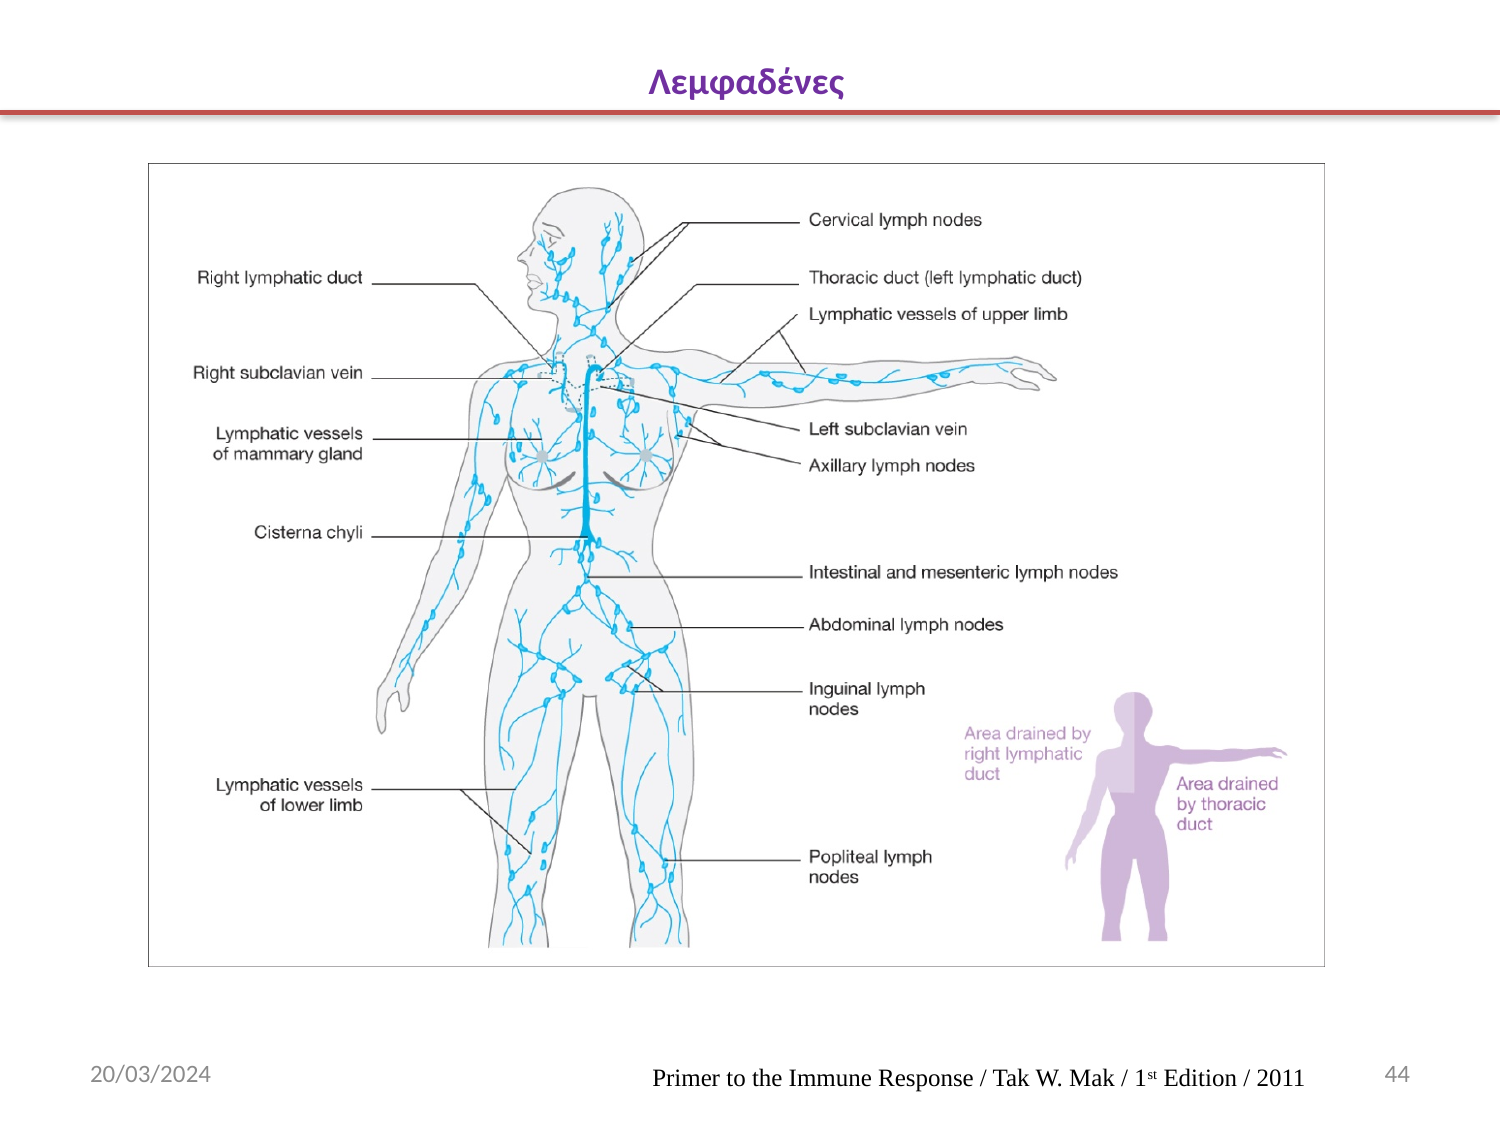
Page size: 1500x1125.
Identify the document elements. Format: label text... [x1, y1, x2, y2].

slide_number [75, 1042, 425, 1103]
picture [148, 163, 1326, 967]
text_box Λεμφαδένες [633, 49, 860, 109]
text_box Primer to the Immune Response / Tak W. Mak / 1st Edition / 2011 [637, 1054, 1074, 1100]
slide_number 44 [1074, 1042, 1425, 1103]
